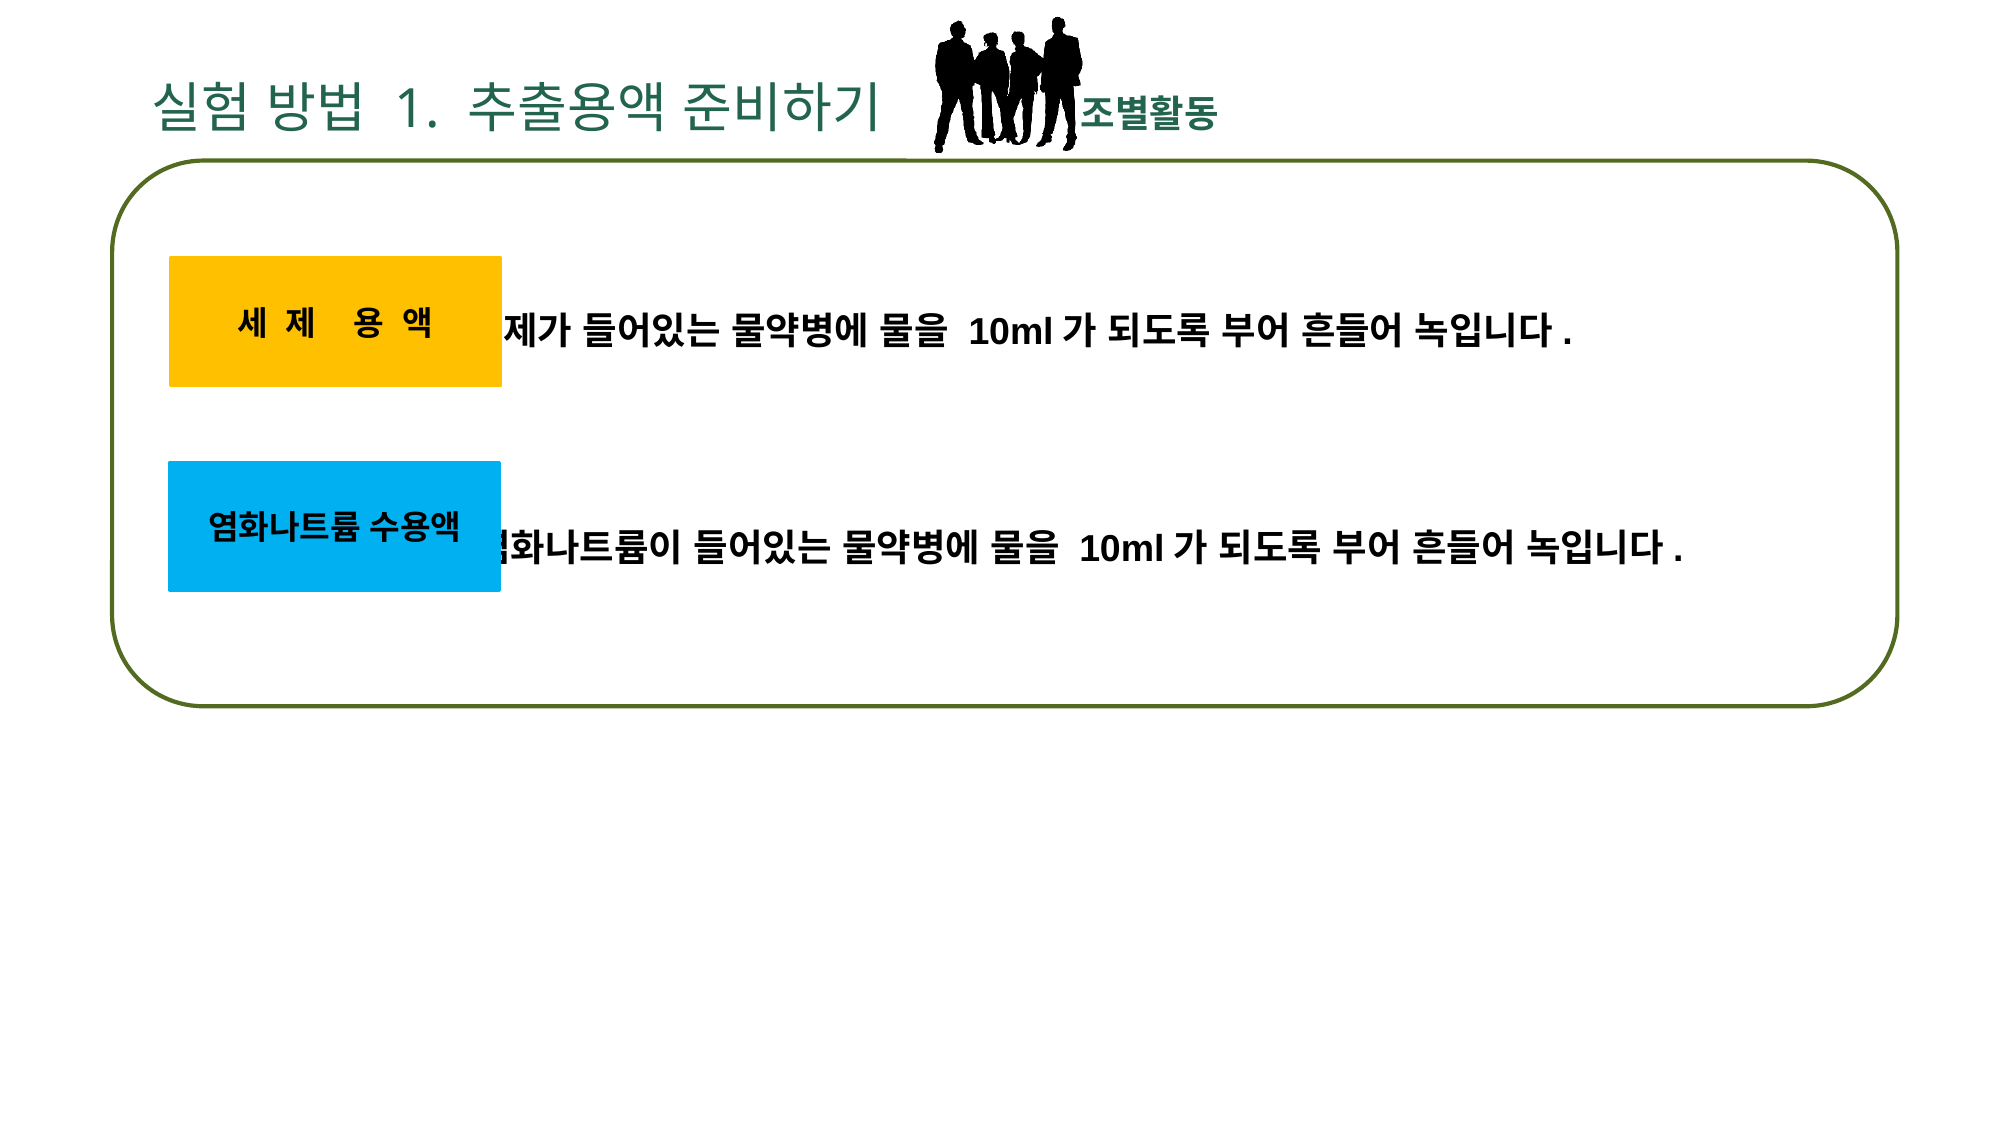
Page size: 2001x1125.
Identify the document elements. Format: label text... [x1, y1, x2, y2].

text_box 염화나트륨 수용액 [168, 461, 501, 592]
text_box 실험 방법 1. 추출용액 준비하기 조별활동 [1091, 58, 1546, 131]
text_box 세 제 용 액 [169, 256, 502, 387]
text_box 실험 방법 1. 추출용액 준비하기 조별활동 [136, 58, 924, 131]
picture [924, 5, 1091, 164]
text_box : 세제가 들어있는 물약병에 물을 10ml가 되도록 부어 흔들어 녹입니다. : 염화나트륨이 들어있는 물약병에 물을 10ml가 되도록 부어 흔들어 녹입니다. [111, 159, 1899, 708]
